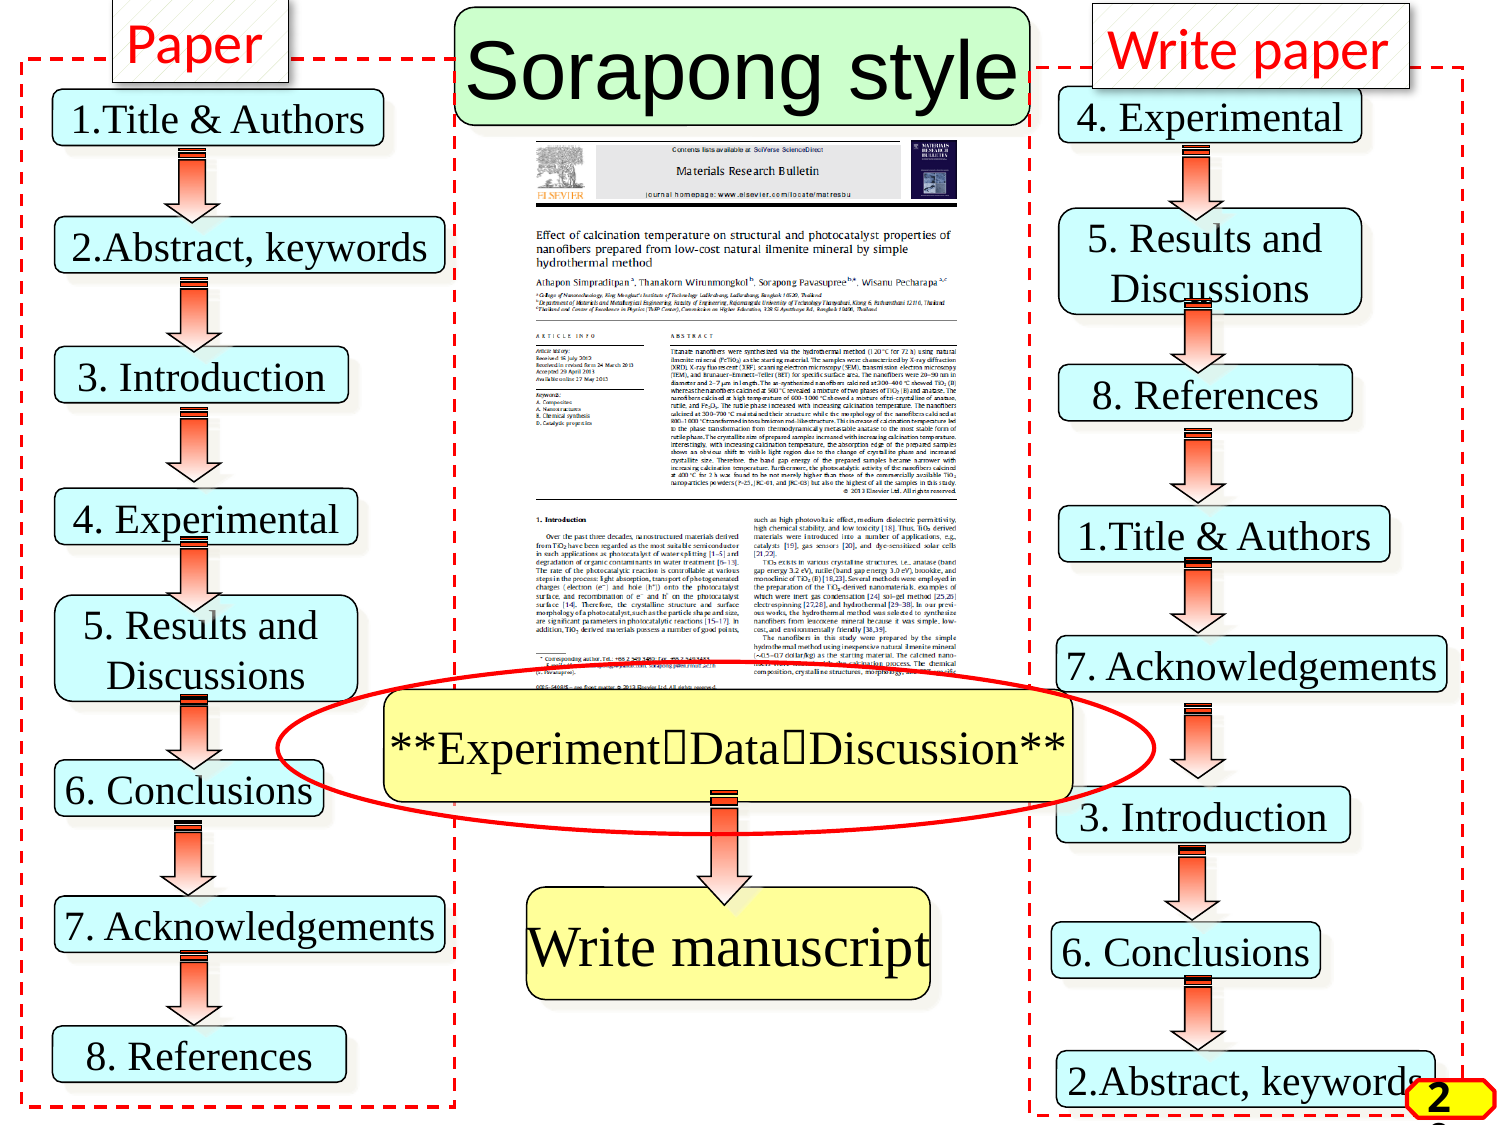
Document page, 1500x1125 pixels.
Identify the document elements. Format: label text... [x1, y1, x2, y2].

text_box Paper [112, 0, 289, 83]
text_box [21, 58, 455, 1107]
text_box Sorapong style [454, 7, 1030, 126]
text_box 20 [1404, 1078, 1497, 1120]
text_box Write manuscript [526, 887, 931, 1000]
text_box [275, 668, 1157, 837]
text_box [697, 837, 751, 906]
text_box [1029, 67, 1463, 1116]
picture [528, 139, 960, 702]
text_box Write paper [1092, 3, 1410, 89]
